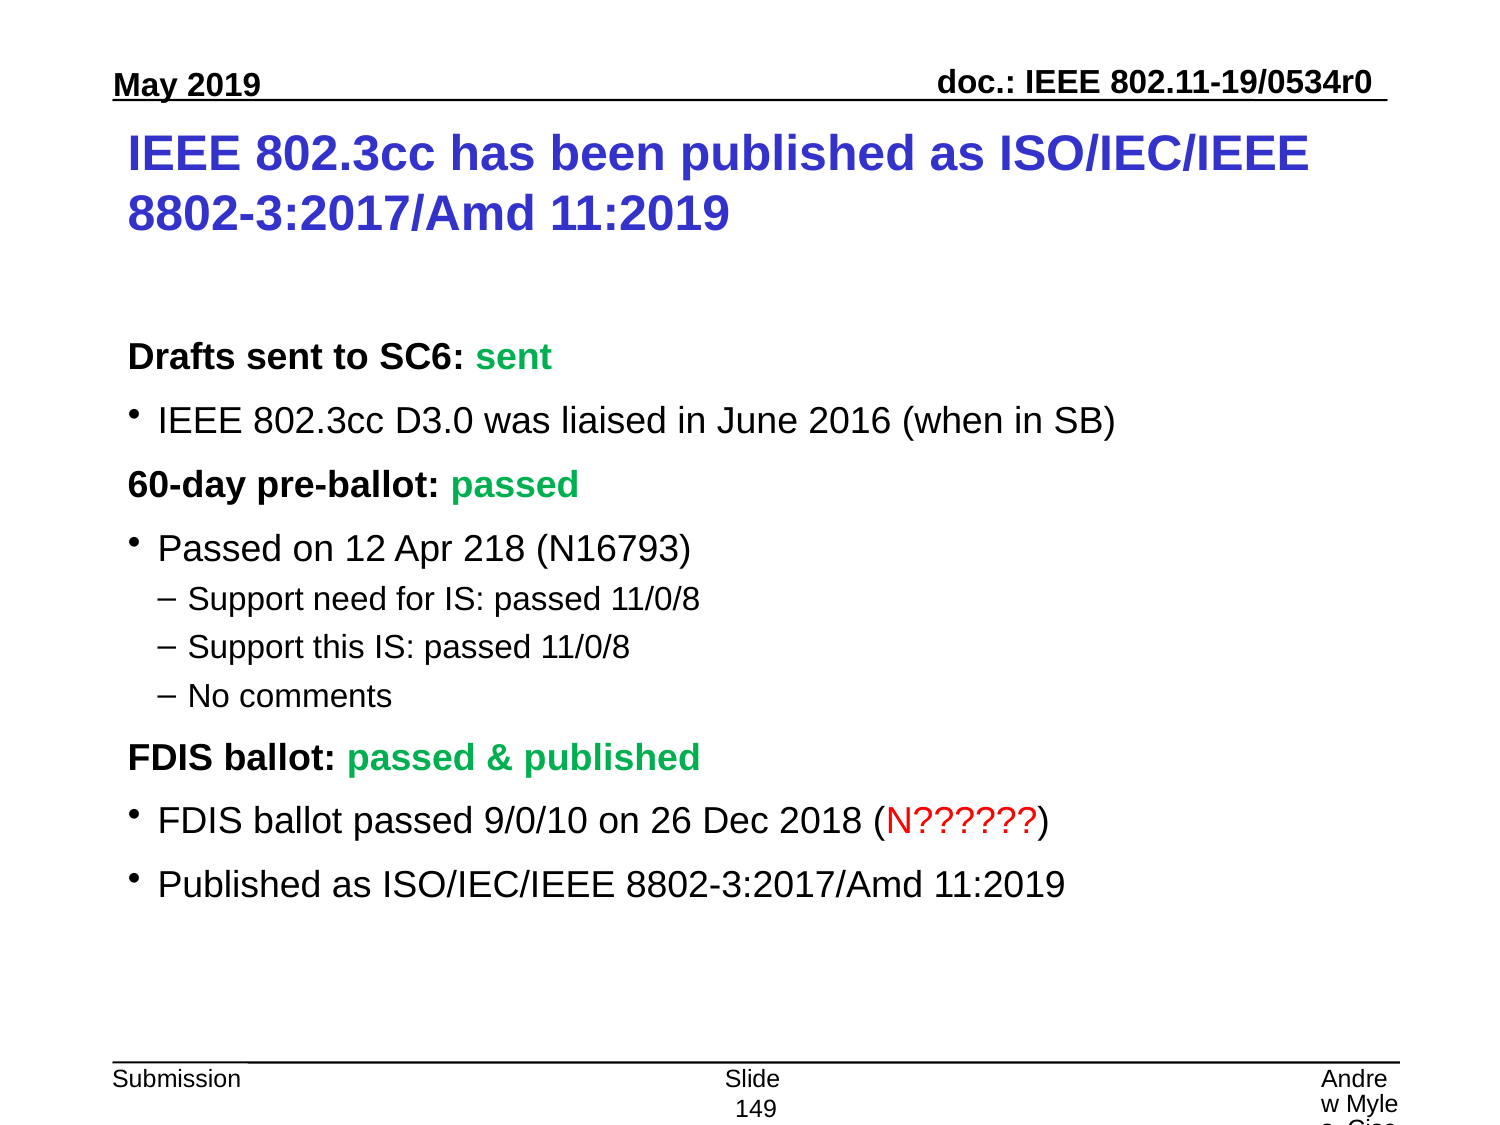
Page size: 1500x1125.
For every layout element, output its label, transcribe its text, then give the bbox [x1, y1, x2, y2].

title IEEE 802.3cc has been published as ISO/IEC/IEEE 8802-3:2017/Amd 11:2019 [112, 112, 1388, 288]
list Drafts sent to SC6: sent IEEE 802.3cc D3.0 was liaised in June 2016 (when in SB) 60-day pre-ballot: passed Passed on 12 Apr 218 (N16793) Support need for IS: passed 11/0/8 Support this IS: passed 11/0/8 No comments FDIS ballot: passed & published FDIS ballot passed 9/0/10 on 26 Dec 2018 (N??????) Published as ISO/IEC/IEEE 8802-3:2017/Amd 11:2019 [112, 324, 1388, 1000]
slide_number Slide 149 [709, 1061, 803, 1093]
footer Andrew Myles, Cisco [1320, 1061, 1402, 1093]
